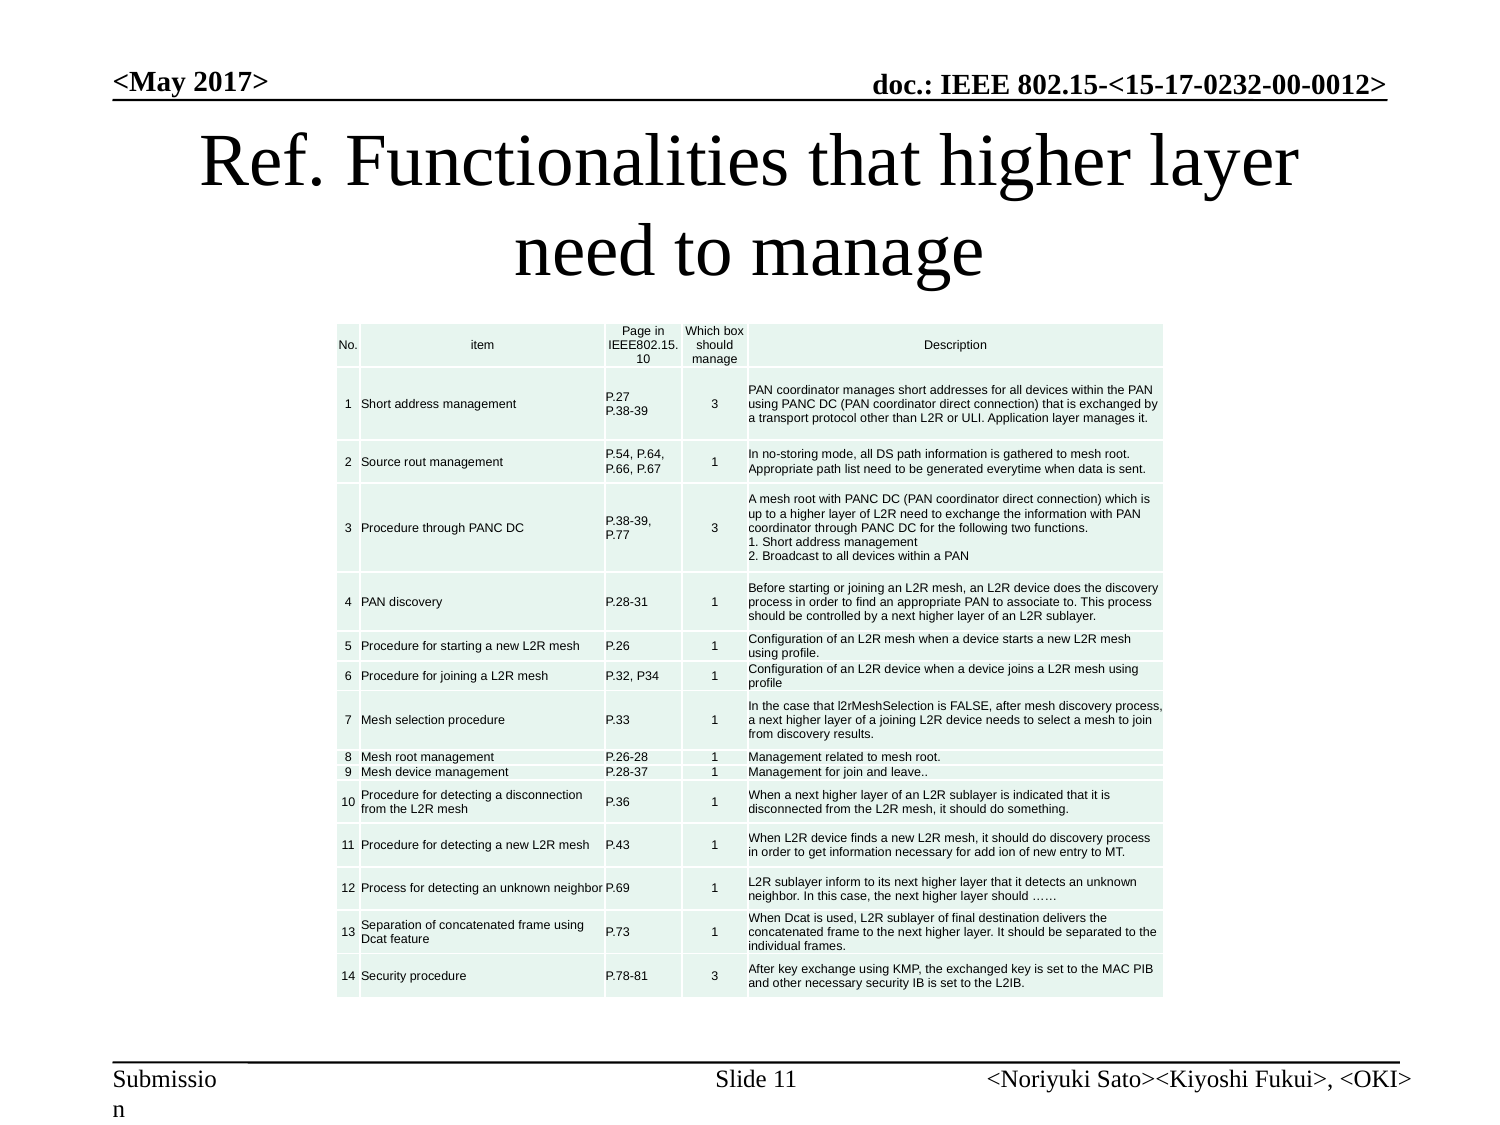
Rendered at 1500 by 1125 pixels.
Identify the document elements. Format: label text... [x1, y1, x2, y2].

table_cell P.28-31 [606, 573, 681, 630]
table_cell 3 [683, 484, 747, 571]
table_cell P.32, P34 [606, 662, 681, 690]
table_cell Management related to mesh root. [749, 751, 1163, 764]
table_header Which box should manage [683, 324, 747, 366]
table_cell P.73 [606, 911, 681, 953]
table_cell P.26 [606, 632, 681, 660]
table_cell 1 [337, 368, 359, 439]
table_cell 10 [337, 781, 359, 822]
footer <Noriyuki Sato><Kiyoshi Fukui>, <OKI> [900, 1062, 1413, 1093]
table_cell 1 [683, 868, 747, 909]
table_cell P.38-39, P.77 [606, 484, 681, 571]
table_cell Configuration of an L2R mesh when a device starts a new L2R mesh using profile. [749, 632, 1163, 660]
table_cell P.43 [606, 824, 681, 866]
table_cell Mesh device management [361, 766, 604, 779]
table_cell P.54, P.64, P.66, P.67 [606, 441, 681, 482]
table_cell When L2R device finds a new L2R mesh, it should do discovery process in order to get information necessary for add ion of new entry to MT. [749, 824, 1163, 866]
table_cell 12 [337, 868, 359, 909]
table_cell 8 [337, 751, 359, 764]
table_cell P.78-81 [606, 954, 681, 997]
table_cell 1 [683, 662, 747, 690]
table_cell P.26-28 [606, 751, 681, 764]
table_cell Management for join and leave.. [749, 766, 1163, 779]
table_cell 1 [683, 751, 747, 764]
table_cell When Dcat is used, L2R sublayer of final destination delivers the concatenated frame to the next higher layer. It should be separated to the individual frames. [749, 911, 1163, 953]
table_cell 3 [337, 484, 359, 571]
table_cell 14 [337, 954, 359, 997]
table_cell Separation of concatenated frame using Dcat feature [361, 911, 604, 953]
table_cell When a next higher layer of an L2R sublayer is indicated that it is disconnected from the L2R mesh, it should do something. [749, 781, 1163, 822]
table_cell Before starting or joining an L2R mesh, an L2R device does the discovery process in order to find an appropriate PAN to associate to. This process should be controlled by a next higher layer of an L2R sublayer. [749, 573, 1163, 630]
table_cell Procedure for starting a new L2R mesh [361, 632, 604, 660]
table_cell 1 [683, 911, 747, 953]
table_cell PAN coordinator manages short addresses for all devices within the PAN using PANC DC (PAN coordinator direct connection) that is exchanged by a transport protocol other than L2R or ULI. Application layer manages it. [749, 368, 1163, 439]
table_cell 4 [337, 573, 359, 630]
table_cell Procedure for detecting a new L2R mesh [361, 824, 604, 866]
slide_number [112, 62, 375, 98]
table_cell 7 [337, 691, 359, 749]
table_cell 9 [337, 766, 359, 779]
table_cell 3 [683, 954, 747, 997]
table_header item [361, 324, 604, 366]
table_cell 1 [683, 632, 747, 660]
table_cell Configuration of an L2R device when a device joins a L2R mesh using profile [749, 662, 1163, 690]
table_cell Procedure for detecting a disconnection from the L2R mesh [361, 781, 604, 822]
table_cell A mesh root with PANC DC (PAN coordinator direct connection) which is up to a higher layer of L2R need to exchange the information with PAN coordinator through PANC DC for the following two functions. 1. Short address management 2. Broadcast to all devices within a PAN [749, 484, 1163, 571]
table_cell P.28-37 [606, 766, 681, 779]
table_cell In no-storing mode, all DS path information is gathered to mesh root. Appropriate path list need to be generated everytime when data is sent. [749, 441, 1163, 482]
title Ref. Functionalities that higher layer need to manage [112, 112, 1388, 288]
table_cell Mesh selection procedure [361, 691, 604, 749]
table_cell 13 [337, 911, 359, 953]
table_header No. [337, 324, 359, 366]
table_cell Procedure through PANC DC [361, 484, 604, 571]
table_cell 11 [337, 824, 359, 866]
table_cell 5 [337, 632, 359, 660]
table_header Page in IEEE802.15.10 [606, 324, 681, 366]
table_cell P.69 [606, 868, 681, 909]
table_cell P.36 [606, 781, 681, 822]
table_cell 1 [683, 766, 747, 779]
table_cell 1 [683, 573, 747, 630]
table_cell 1 [683, 691, 747, 749]
table_header Description [749, 324, 1163, 366]
table_cell 3 [683, 368, 747, 439]
table_cell Security procedure [361, 954, 604, 997]
table_cell After key exchange using KMP, the exchanged key is set to the MAC PIB and other necessary security IB is set to the L2IB. [749, 954, 1163, 997]
table_cell 1 [683, 441, 747, 482]
table_cell PAN discovery [361, 573, 604, 630]
table_cell 2 [337, 441, 359, 482]
table_cell Procedure for joining a L2R mesh [361, 662, 604, 690]
table_cell Short address management [361, 368, 604, 439]
table_cell 1 [683, 824, 747, 866]
table_cell In the case that l2rMeshSelection is FALSE, after mesh discovery process, a next higher layer of a joining L2R device needs to select a mesh to join from discovery results. [749, 691, 1163, 749]
table_cell Source rout management [361, 441, 604, 482]
table_cell 6 [337, 662, 359, 690]
table_cell P.27 P.38-39 [606, 368, 681, 439]
table_cell Mesh root management [361, 751, 604, 764]
table_cell L2R sublayer inform to its next higher layer that it detects an unknown neighbor. In this case, the next higher layer should …… [749, 868, 1163, 909]
table_cell Process for detecting an unknown neighbor [361, 868, 604, 909]
table_cell P.33 [606, 691, 681, 749]
table_cell 1 [683, 781, 747, 822]
slide_number Slide 11 [712, 1062, 800, 1093]
